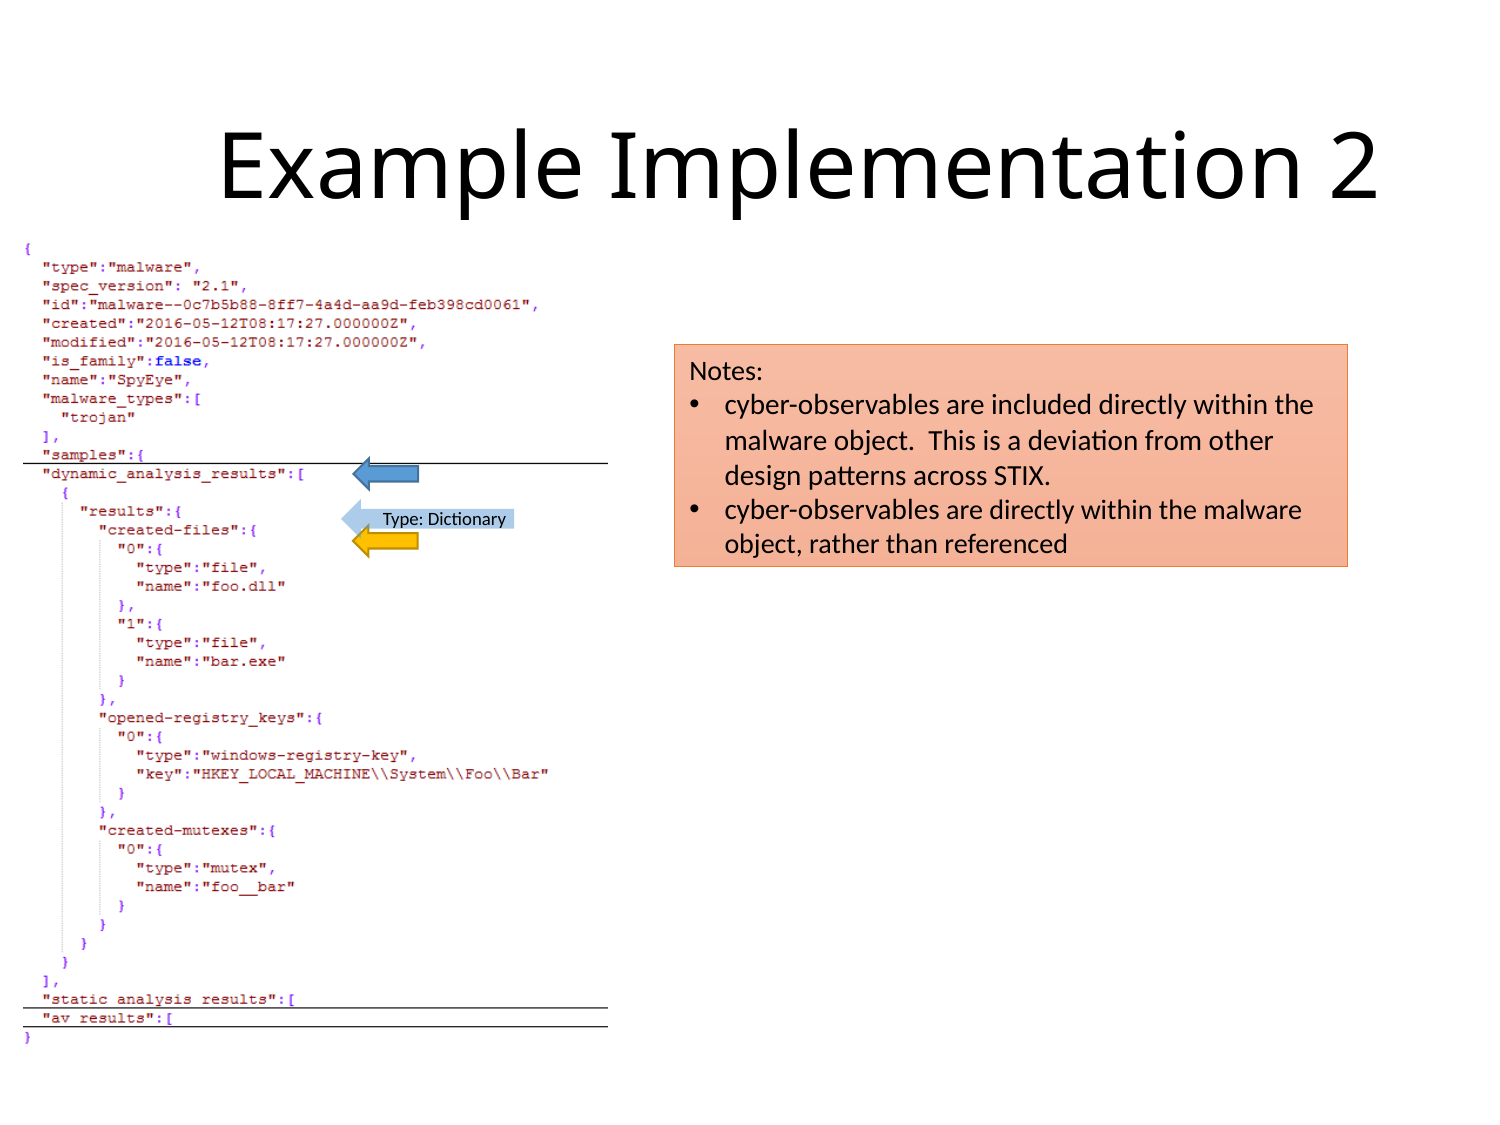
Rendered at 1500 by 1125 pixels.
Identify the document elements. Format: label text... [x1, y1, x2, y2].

title Example Implementation 2 [103, 59, 1397, 278]
text_box Notes: cyber-observables are included directly within the malware object. This is a deviation from other design patterns across STIX. cyber-observables are directly within the malware object, rather than referenced [674, 344, 1348, 567]
picture [23, 240, 608, 1052]
